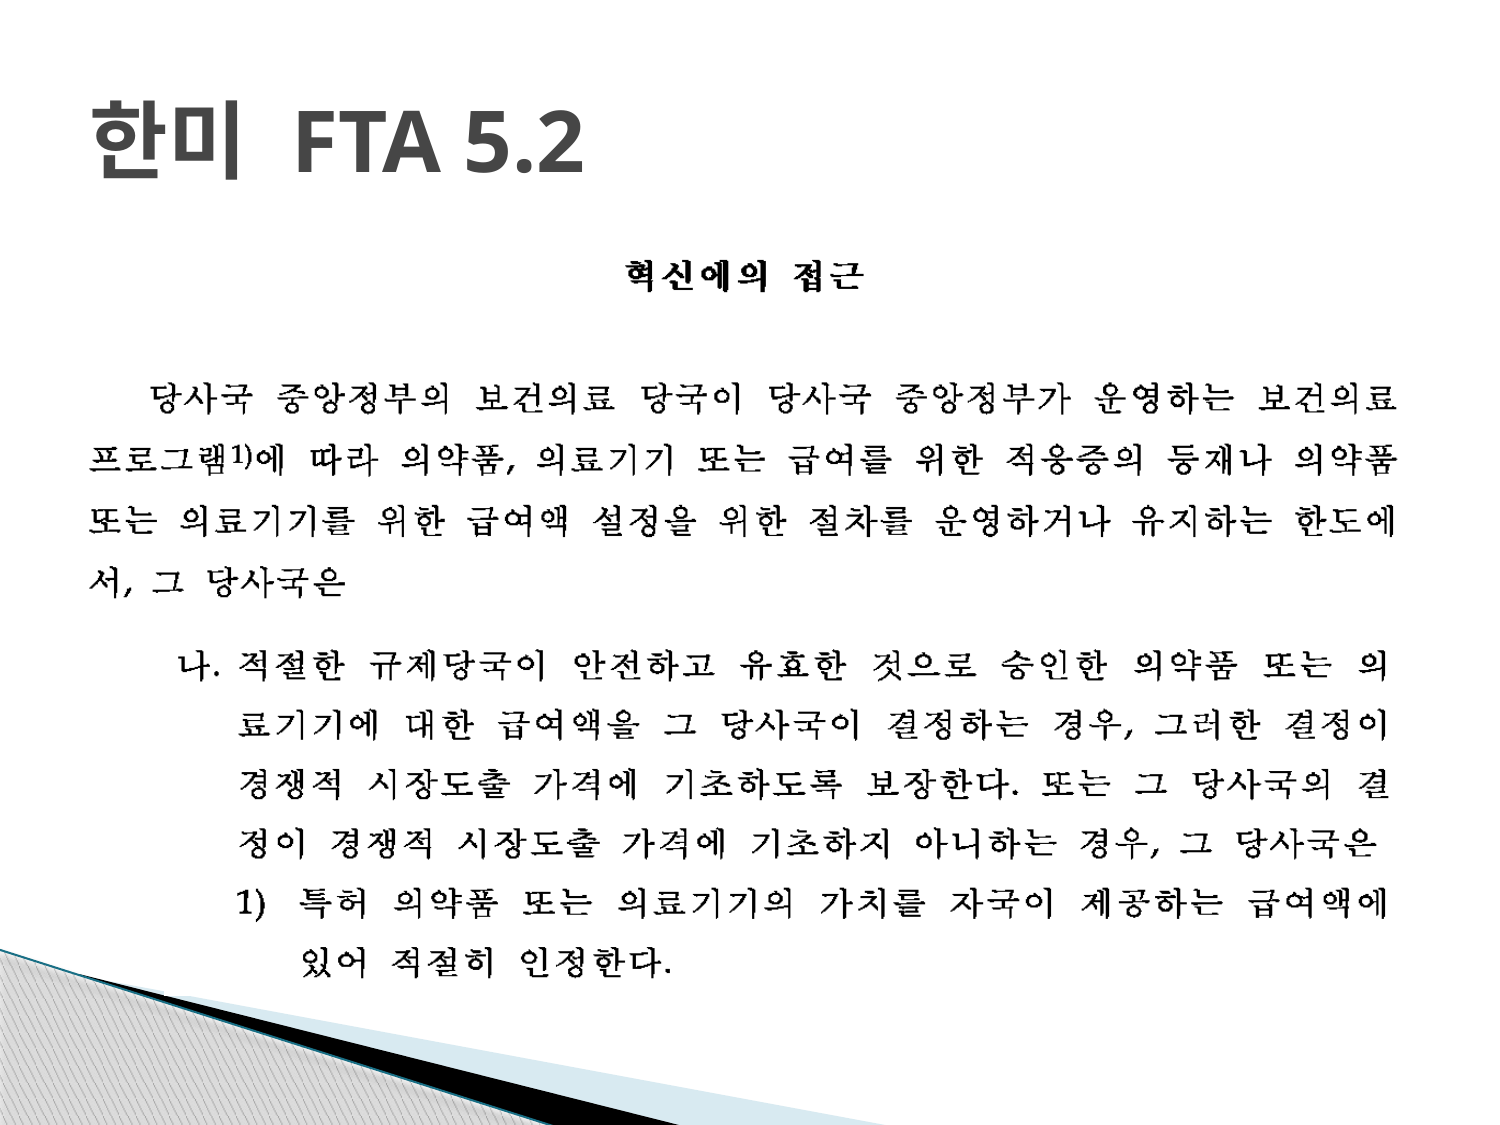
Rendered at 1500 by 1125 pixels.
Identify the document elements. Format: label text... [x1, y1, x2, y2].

picture [163, 644, 1407, 997]
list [70, 245, 1421, 608]
title 한미 FTA 5.2 [75, 45, 1425, 233]
